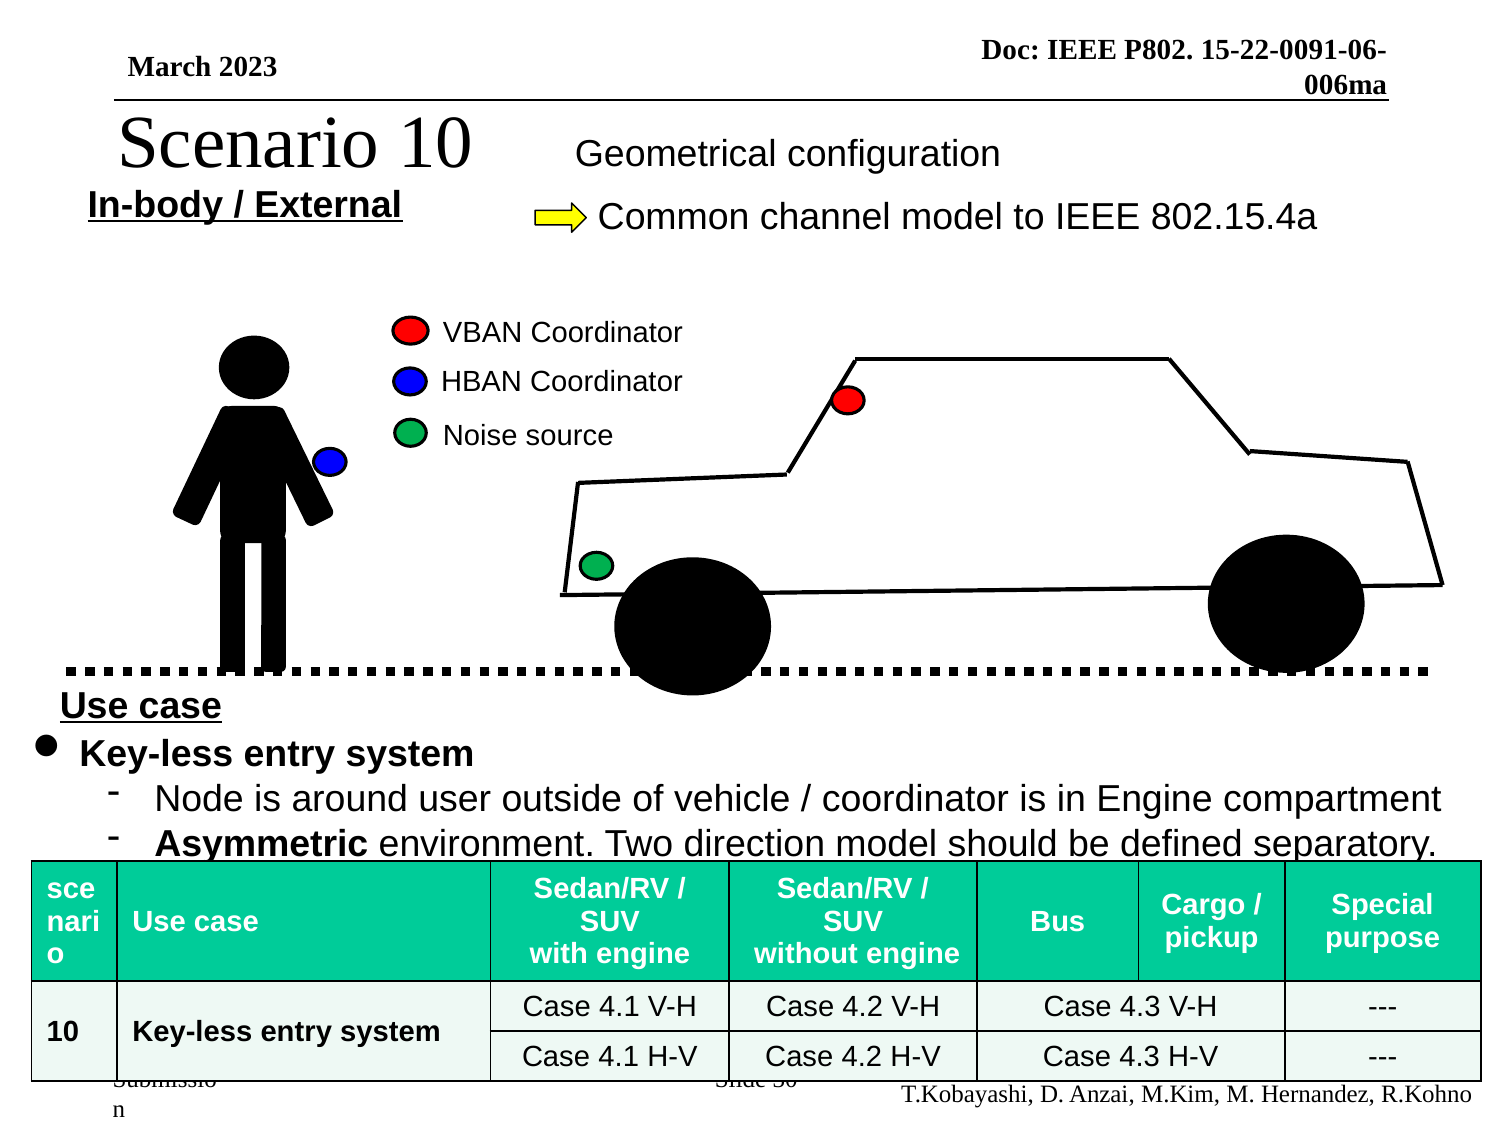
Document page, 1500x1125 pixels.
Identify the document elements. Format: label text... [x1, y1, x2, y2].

table_cell Case 4.3 H-V [978, 1032, 1284, 1080]
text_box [392, 305, 768, 460]
table_header Cargo / pickup [1139, 862, 1284, 980]
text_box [559, 358, 1443, 695]
text_box In-body / External [72, 173, 1122, 233]
text_box [260, 534, 287, 670]
table_header Special purpose [1286, 862, 1480, 980]
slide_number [112, 62, 375, 98]
slide_number 30 [712, 1082, 778, 1093]
text_box [311, 446, 349, 478]
table_cell Case 4.2 H-V [730, 1032, 976, 1080]
table_cell 10 [32, 982, 116, 1080]
table_header Sedan/RV / SUV without engine [730, 862, 976, 980]
title Scenario 10 [21, 106, 570, 169]
footer T.Kobayashi, D. Anzai, M.Kim, M. Hernandez, R.Kohno [778, 1062, 1488, 1093]
text_box [256, 406, 334, 527]
text_box [219, 405, 287, 544]
text_box [534, 202, 587, 233]
text_box Common channel model to IEEE 802.15.4a [582, 184, 1500, 245]
table_cell Case 4.1 V-H [491, 982, 728, 1030]
text_box Use case [45, 673, 621, 734]
table_cell Case 4.1 H-V [491, 1032, 728, 1080]
table_cell Key-less entry system [118, 982, 490, 1080]
table_header Bus [978, 862, 1138, 980]
table_cell --- [1286, 982, 1480, 1030]
table_cell Case 4.3 V-H [978, 982, 1284, 1030]
table_cell --- [1286, 1032, 1480, 1080]
text_box [172, 405, 249, 526]
text_box [219, 534, 246, 670]
text_box Key-less entry system Node is around user outside of vehicle / coordinator is in Engine compartment Asymmetric environment. Two direction model should be defined separatory. [17, 721, 1465, 871]
table_header Sedan/RV / SUV with engine [491, 862, 728, 980]
table_header scenario [32, 862, 116, 980]
text_box [218, 335, 290, 400]
table_cell Case 4.2 V-H [730, 982, 976, 1030]
text_box Geometrical configuration [559, 122, 1136, 182]
table_header Use case [118, 862, 490, 980]
